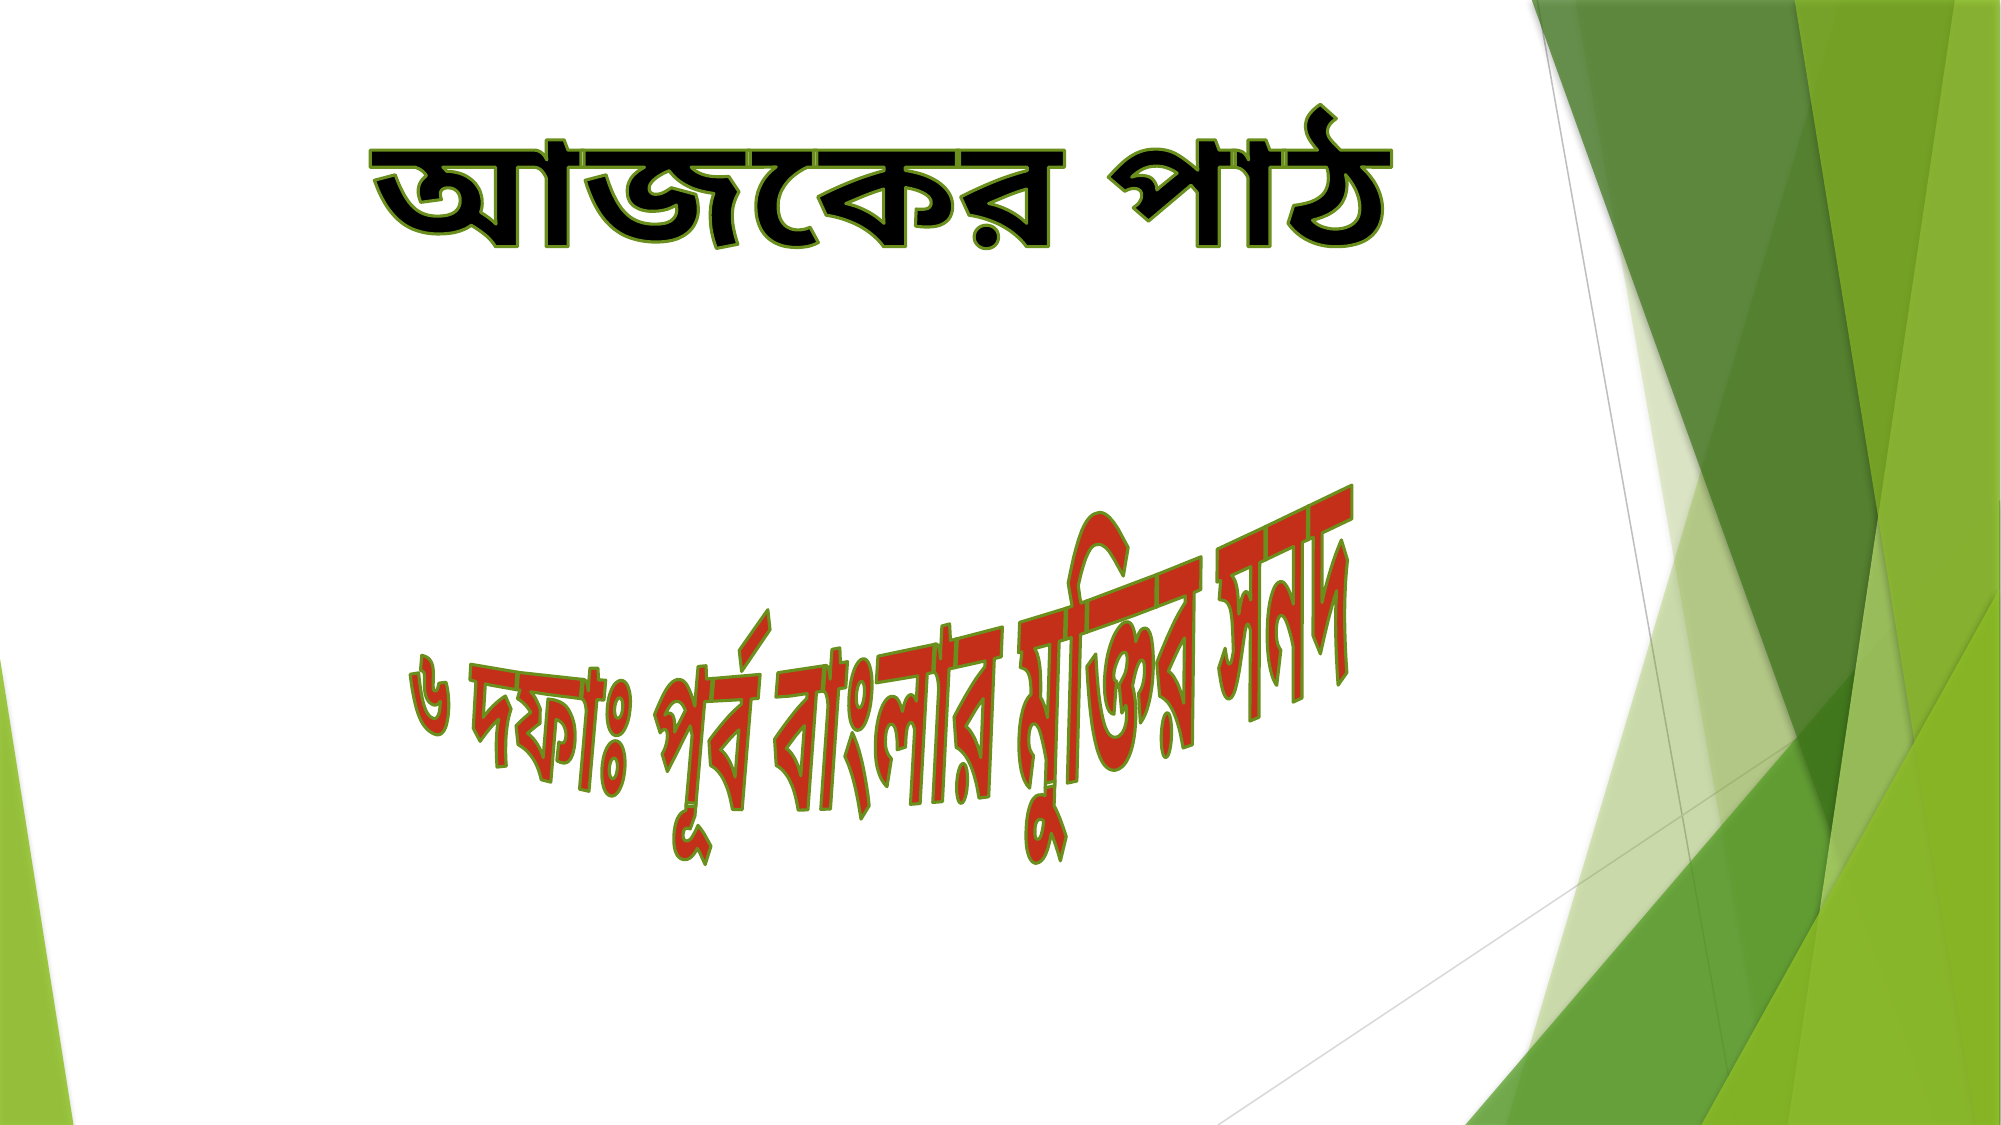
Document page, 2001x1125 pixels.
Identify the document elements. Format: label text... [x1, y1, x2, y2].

text_box ৬ দফাঃ পূর্ব বাংলার মুক্তির সনদ [653, 664, 762, 867]
text_box আজকের পাঠ [1106, 103, 1394, 249]
text_box ৬ দফাঃ পূর্ব বাংলার মুক্তির সনদ [773, 622, 1004, 821]
text_box ৬ দফাঃ পূর্ব বাংলার মুক্তির সনদ [1215, 483, 1354, 723]
text_box ৬ দফাঃ পূর্ব বাংলার মুক্তির সনদ [408, 653, 451, 737]
text_box আজকের পাঠ [368, 138, 1067, 251]
text_box ৬ দফাঃ পূর্ব বাংলার মুক্তির সনদ [468, 662, 633, 793]
text_box ৬ দফাঃ পূর্ব বাংলার মুক্তির সনদ [600, 739, 627, 798]
text_box ৬ দফাঃ পূর্ব বাংলার মুক্তির সনদ [737, 608, 772, 673]
text_box ৬ দফাঃ পূর্ব বাংলার মুক্তির সনদ [1016, 510, 1203, 865]
